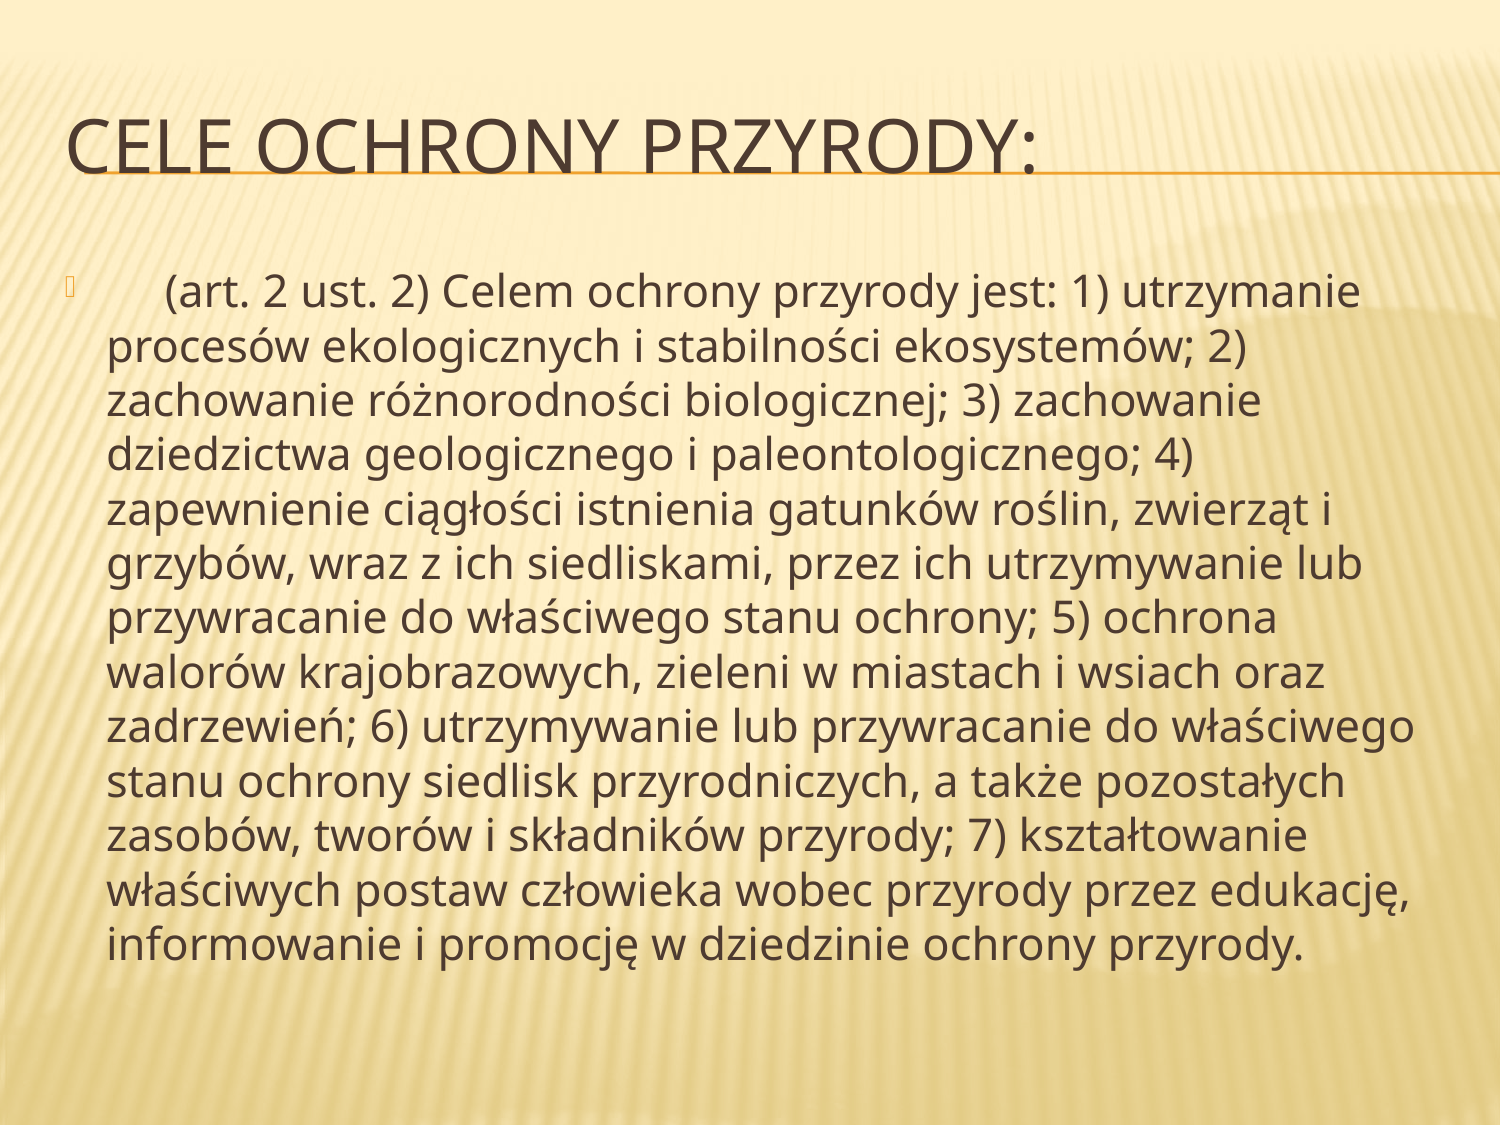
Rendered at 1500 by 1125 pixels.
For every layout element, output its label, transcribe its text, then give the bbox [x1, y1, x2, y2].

list (art. 2 ust. 2) Celem ochrony przyrody jest: 1) utrzymanie procesów ekologicznych i stabilności ekosystemów; 2) zachowanie różnorodności biologicznej; 3) zachowanie dziedzictwa geologicznego i paleontologicznego; 4) zapewnienie ciągłości istnienia gatunków roślin, zwierząt i grzybów, wraz z ich siedliskami, przez ich utrzymywanie lub przywracanie do właściwego stanu ochrony; 5) ochrona walorów krajobrazowych, zieleni w miastach i wsiach oraz zadrzewień; 6) utrzymywanie lub przywracanie do właściwego stanu ochrony siedlisk przyrodniczych, a także pozostałych zasobów, tworów i składników przyrody; 7) kształtowanie właściwych postaw człowieka wobec przyrody przez edukację, informowanie i promocję w dziedzinie ochrony przyrody. [50, 254, 1475, 998]
title Cele ochrony przyrody: [50, 75, 1475, 213]
